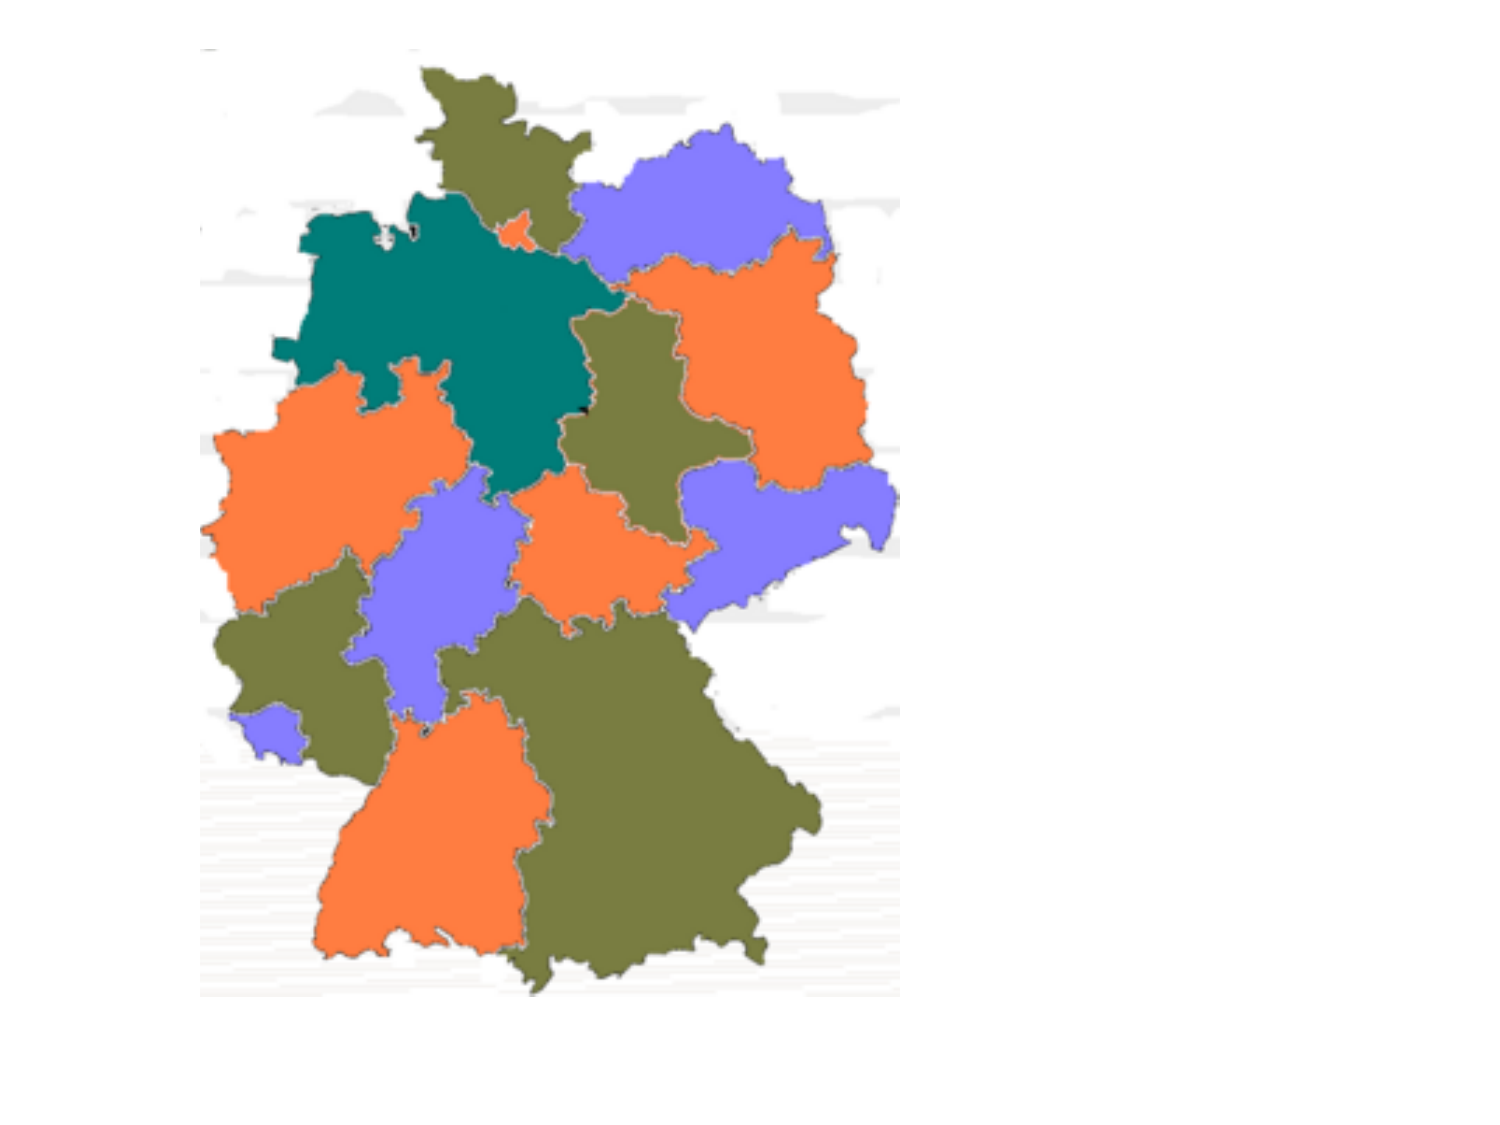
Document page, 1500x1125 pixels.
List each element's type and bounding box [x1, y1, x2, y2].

picture [199, 49, 901, 997]
